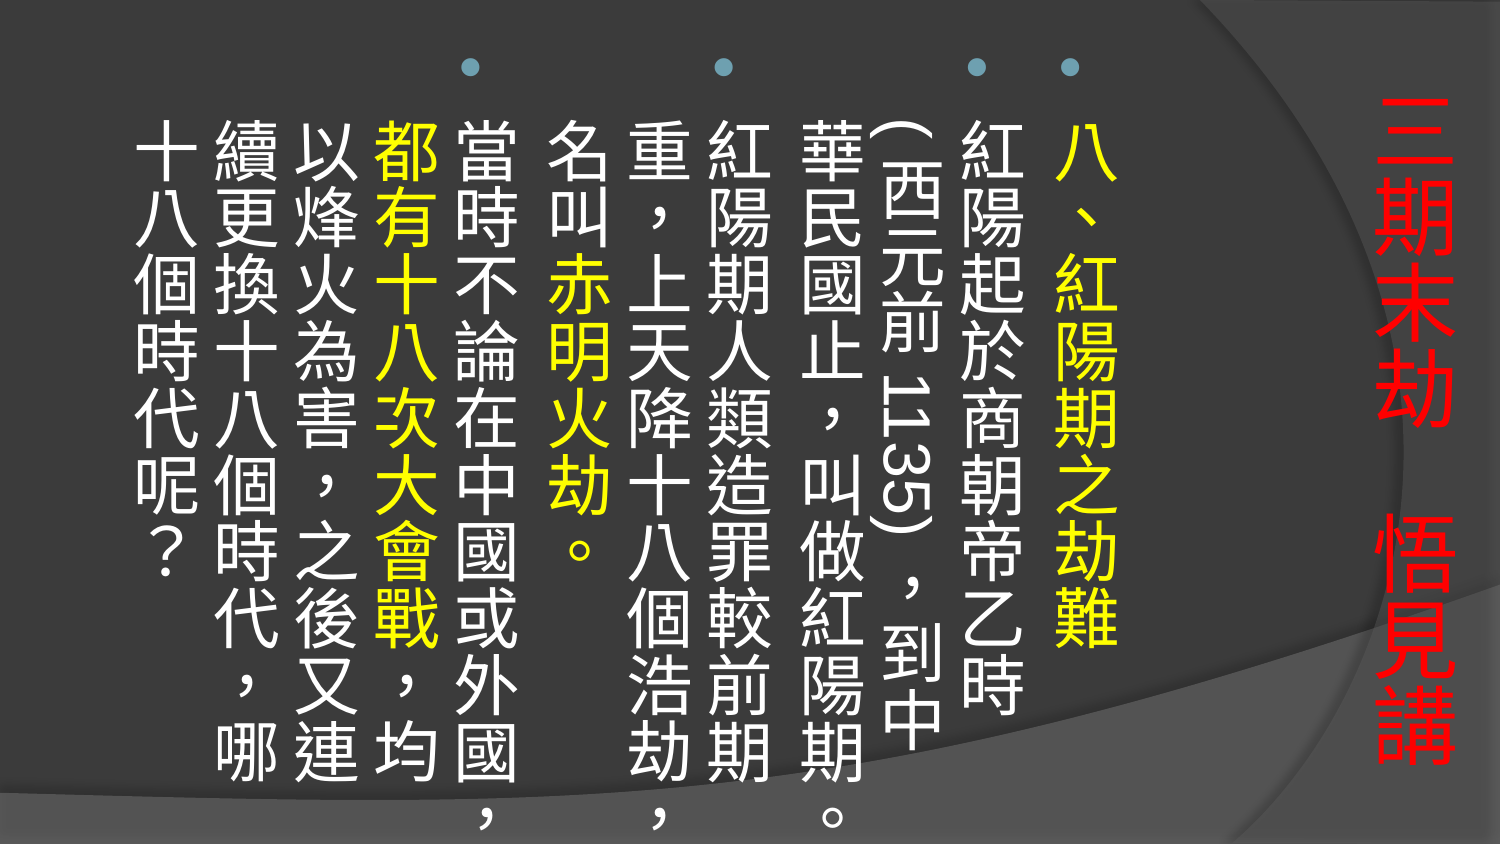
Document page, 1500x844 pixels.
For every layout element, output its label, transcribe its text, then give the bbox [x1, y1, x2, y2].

list 八、紅陽期之劫難 紅陽起於商朝帝乙時(西元前1135)，到中華民國止，叫做紅陽期。 紅陽期人類造罪較前期重，上天降十八個浩劫，名叫赤明火劫。 當時不論在中國或外國，都有十八次大會戰，均以烽火為害，之後又連續更換十八個時代，哪十八個時代呢？ [29, 33, 1329, 812]
title 三期末劫 悟見講 [1352, 43, 1473, 812]
